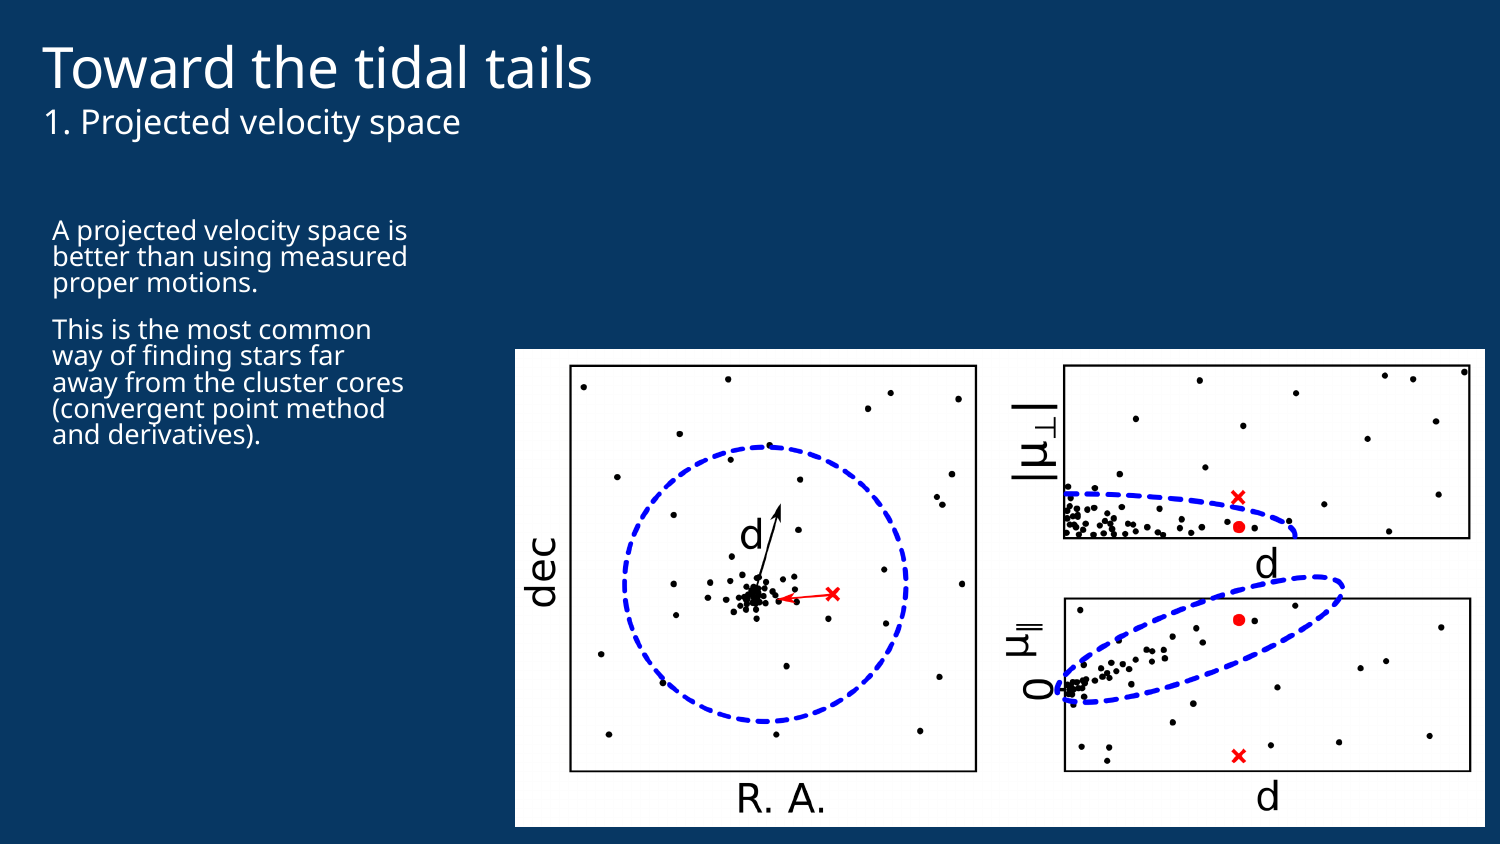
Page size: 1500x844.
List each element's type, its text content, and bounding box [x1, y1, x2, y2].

title Toward the tidal tails 1. Projected velocity space [27, 16, 1426, 157]
subtitle A projected velocity space is better than using measured proper motions. This is the most common way of finding stars far away from the cluster cores (convergent point method and derivatives). [37, 204, 433, 836]
picture [515, 348, 1485, 827]
